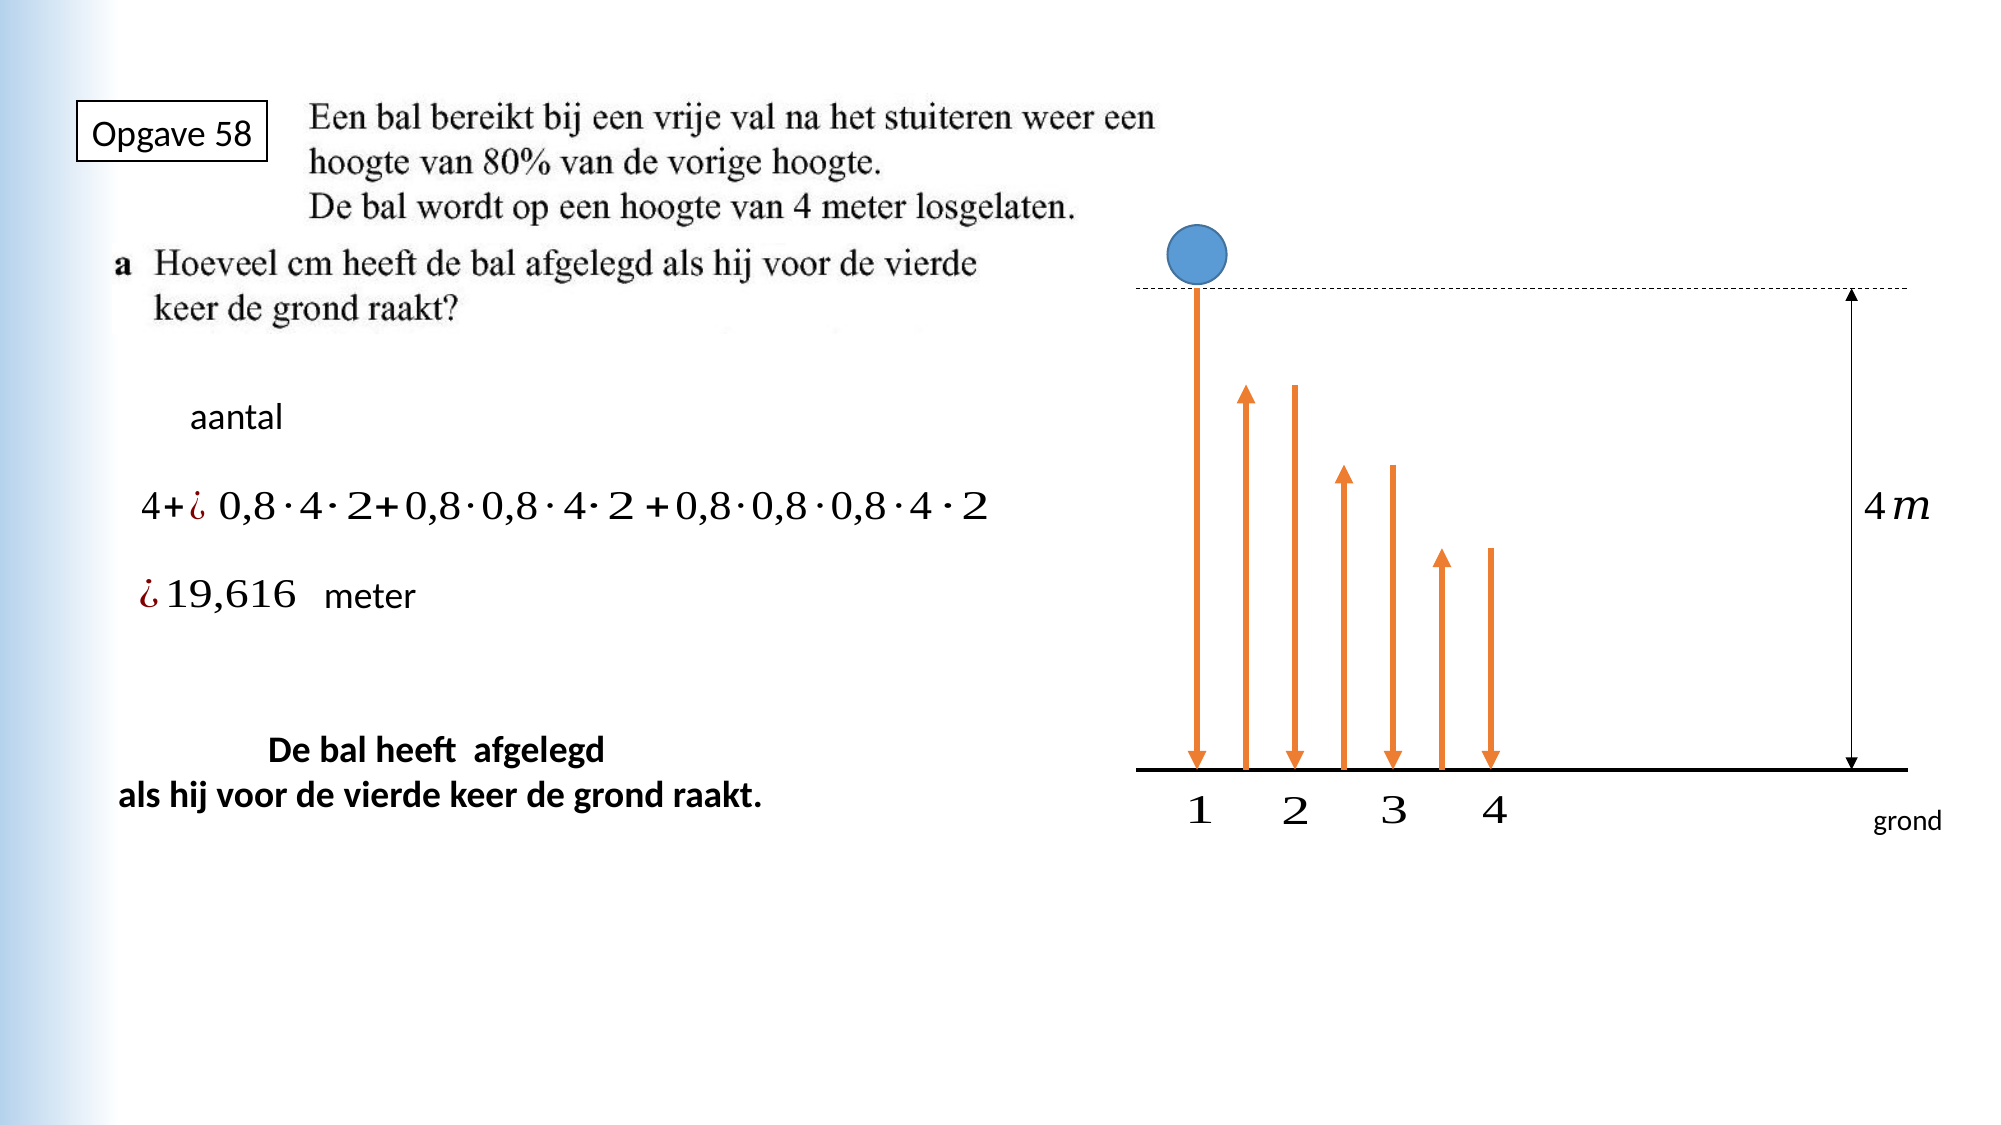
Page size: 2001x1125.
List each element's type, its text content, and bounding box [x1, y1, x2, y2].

text_box meter [309, 564, 432, 624]
text_box grond [1858, 794, 1958, 844]
text_box [1166, 224, 1228, 286]
picture [303, 93, 1168, 231]
picture [112, 243, 980, 334]
text_box Opgave 58 [76, 100, 268, 162]
